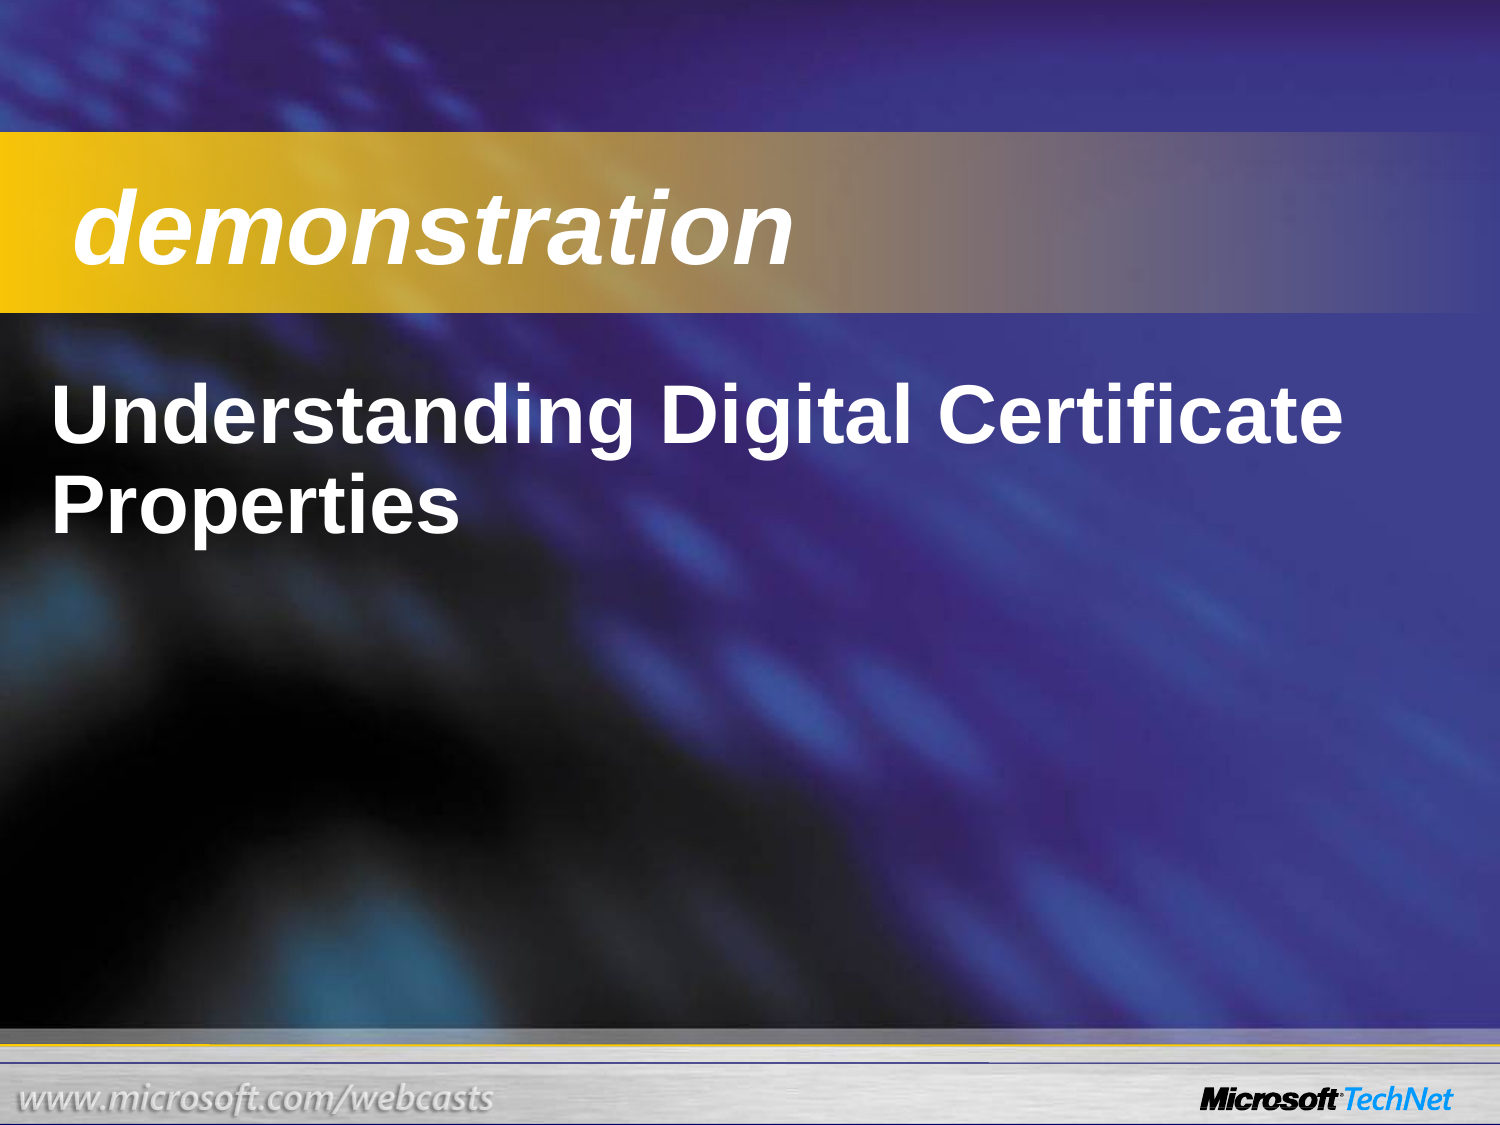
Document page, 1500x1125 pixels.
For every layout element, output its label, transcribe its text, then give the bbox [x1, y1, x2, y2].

picture [0, 1047, 1500, 1062]
picture [0, 1064, 1500, 1123]
text_box demonstration [0, 132, 1500, 313]
picture [0, 313, 1500, 1044]
text_box Understanding Digital Certificate Properties [35, 364, 1424, 629]
picture [0, 0, 1500, 132]
